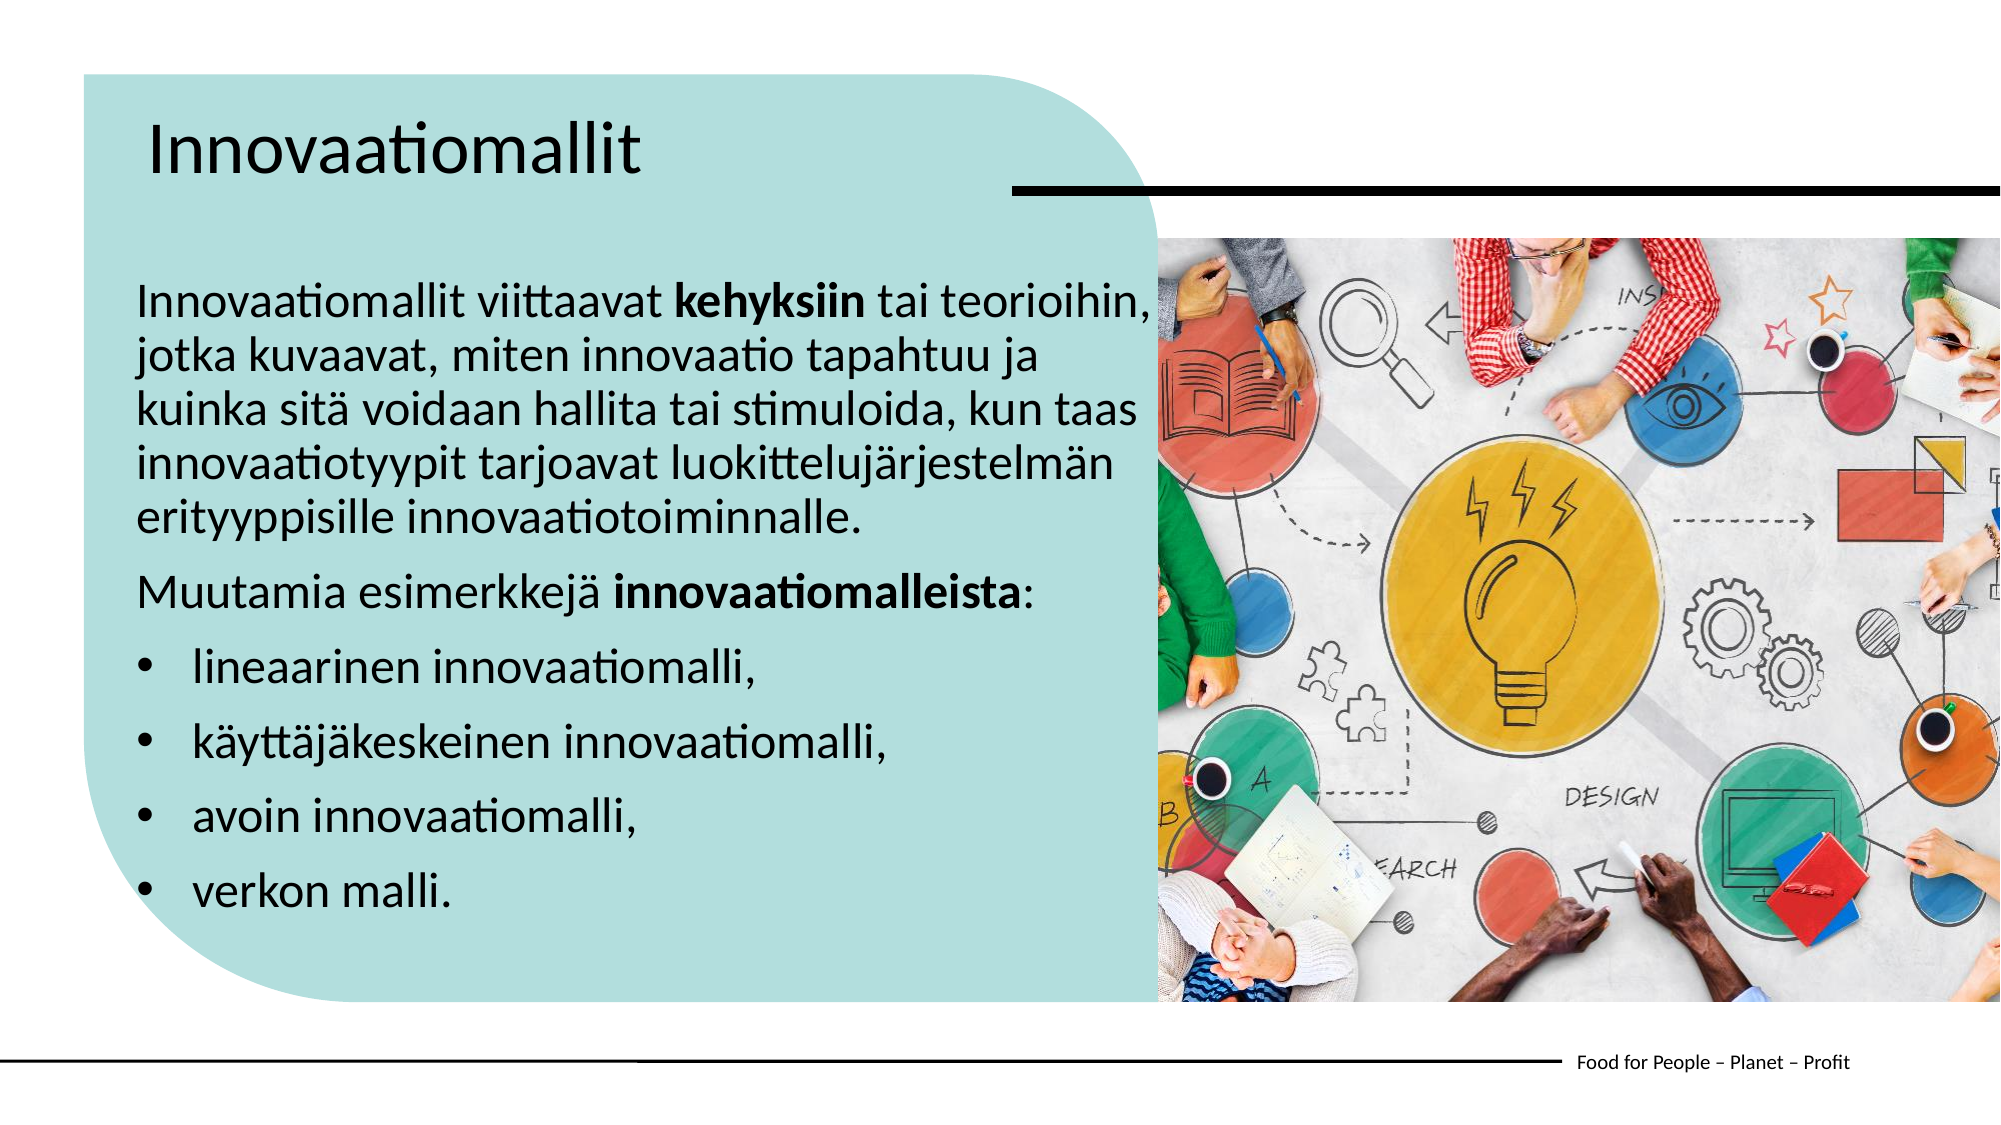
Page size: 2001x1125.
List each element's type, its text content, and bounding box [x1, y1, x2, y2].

picture [1158, 238, 2000, 1003]
list Innovaatiomallit [132, 101, 952, 205]
list Innovaatiomallit viittaavat kehyksiin tai teorioihin, jotka kuvaavat, miten innovaatio tapahtuu ja kuinka sitä voidaan hallita tai stimuloida, kun taas innovaatiotyypit tarjoavat luokittelujärjestelmän erityyppisille innovaatiotoiminnalle. Muutamia esimerkkejä innovaatiomalleista: lineaarinen innovaatiomalli, käyttäjäkeskeinen innovaatiomalli, avoin innovaatiomalli, verkon malli. [121, 267, 1158, 950]
